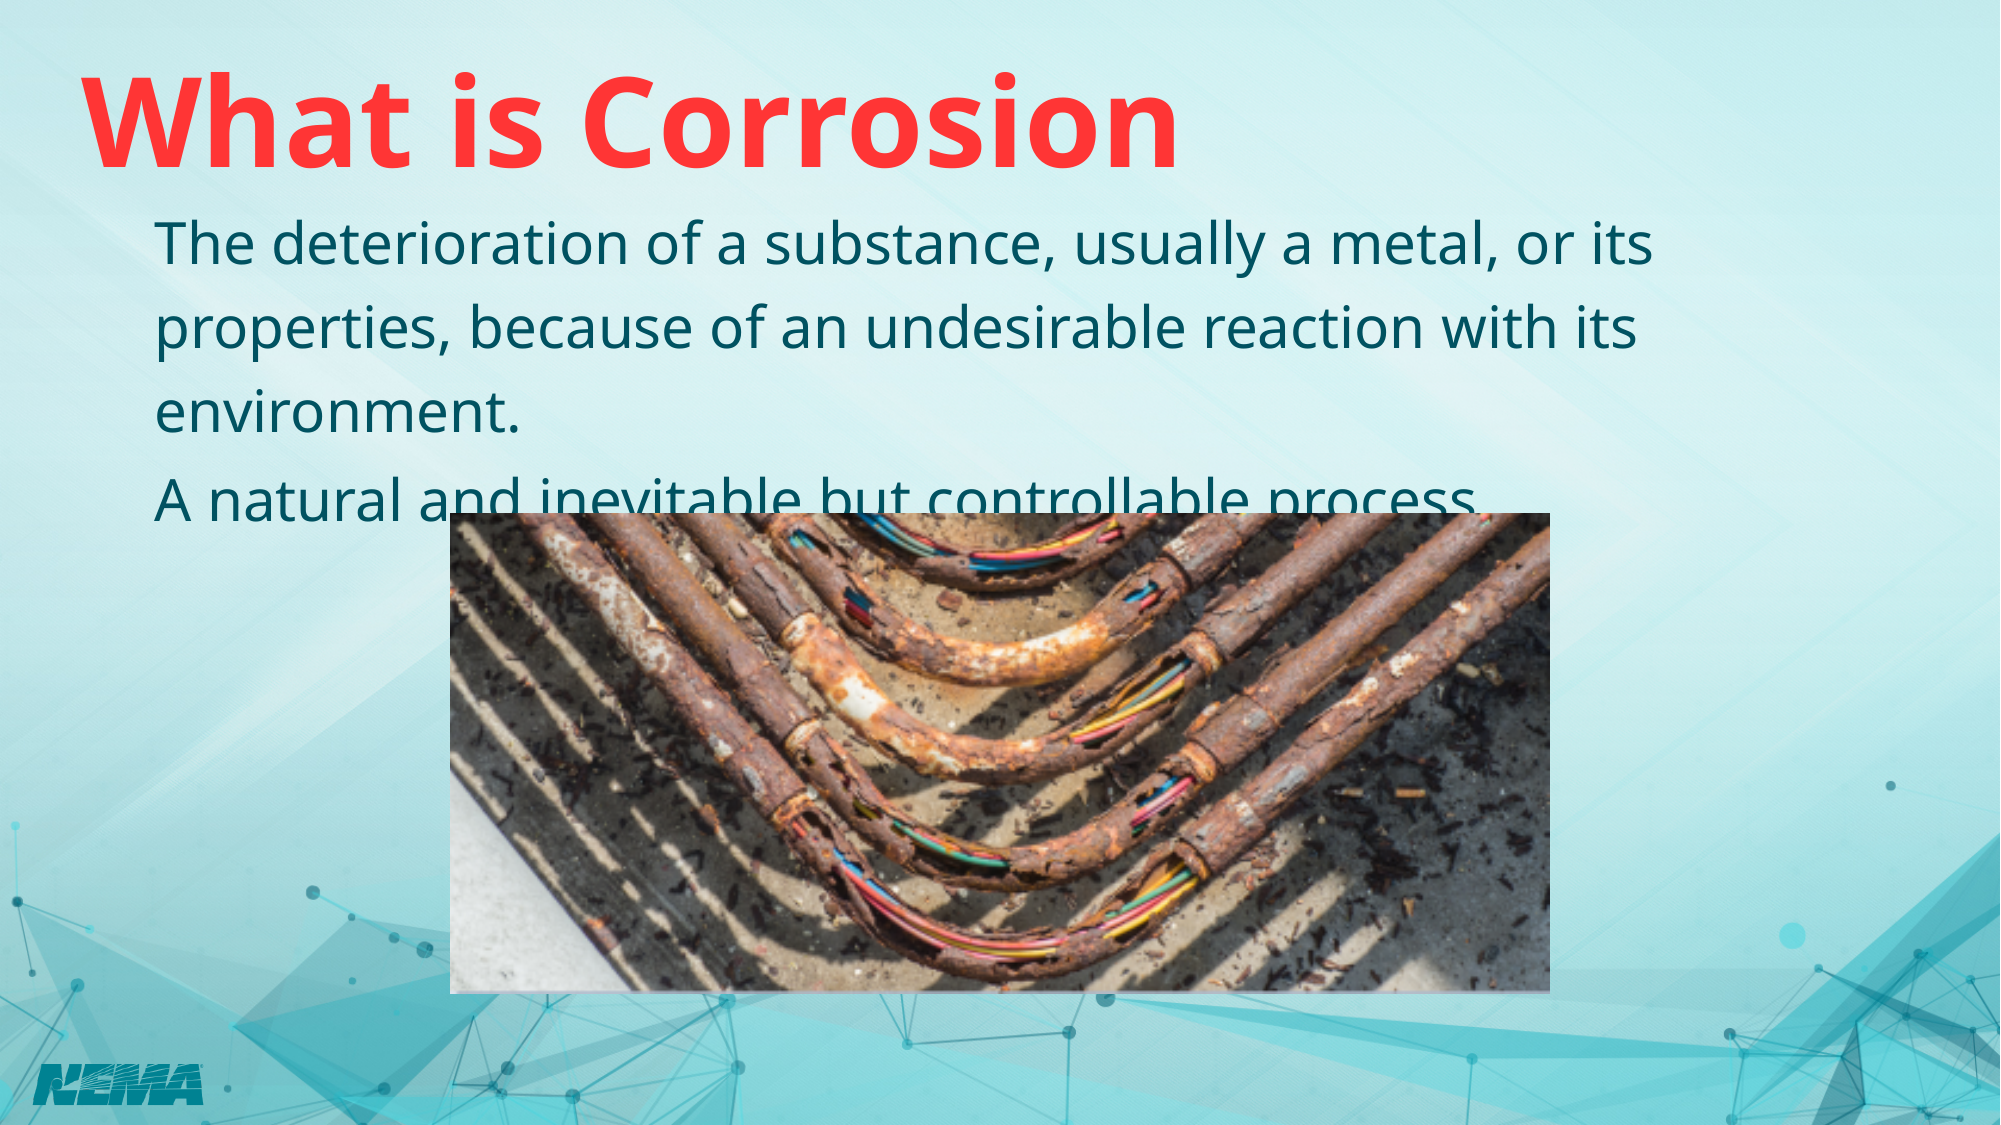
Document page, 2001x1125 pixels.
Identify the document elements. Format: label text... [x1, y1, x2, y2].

list The deterioration of a substance, usually a metal, or its properties, because of an undesirable reaction with its environment. A natural and inevitable but controllable process. [139, 184, 1975, 354]
title What is Corrosion [66, 27, 1934, 245]
picture [0, 0, 2000, 1125]
